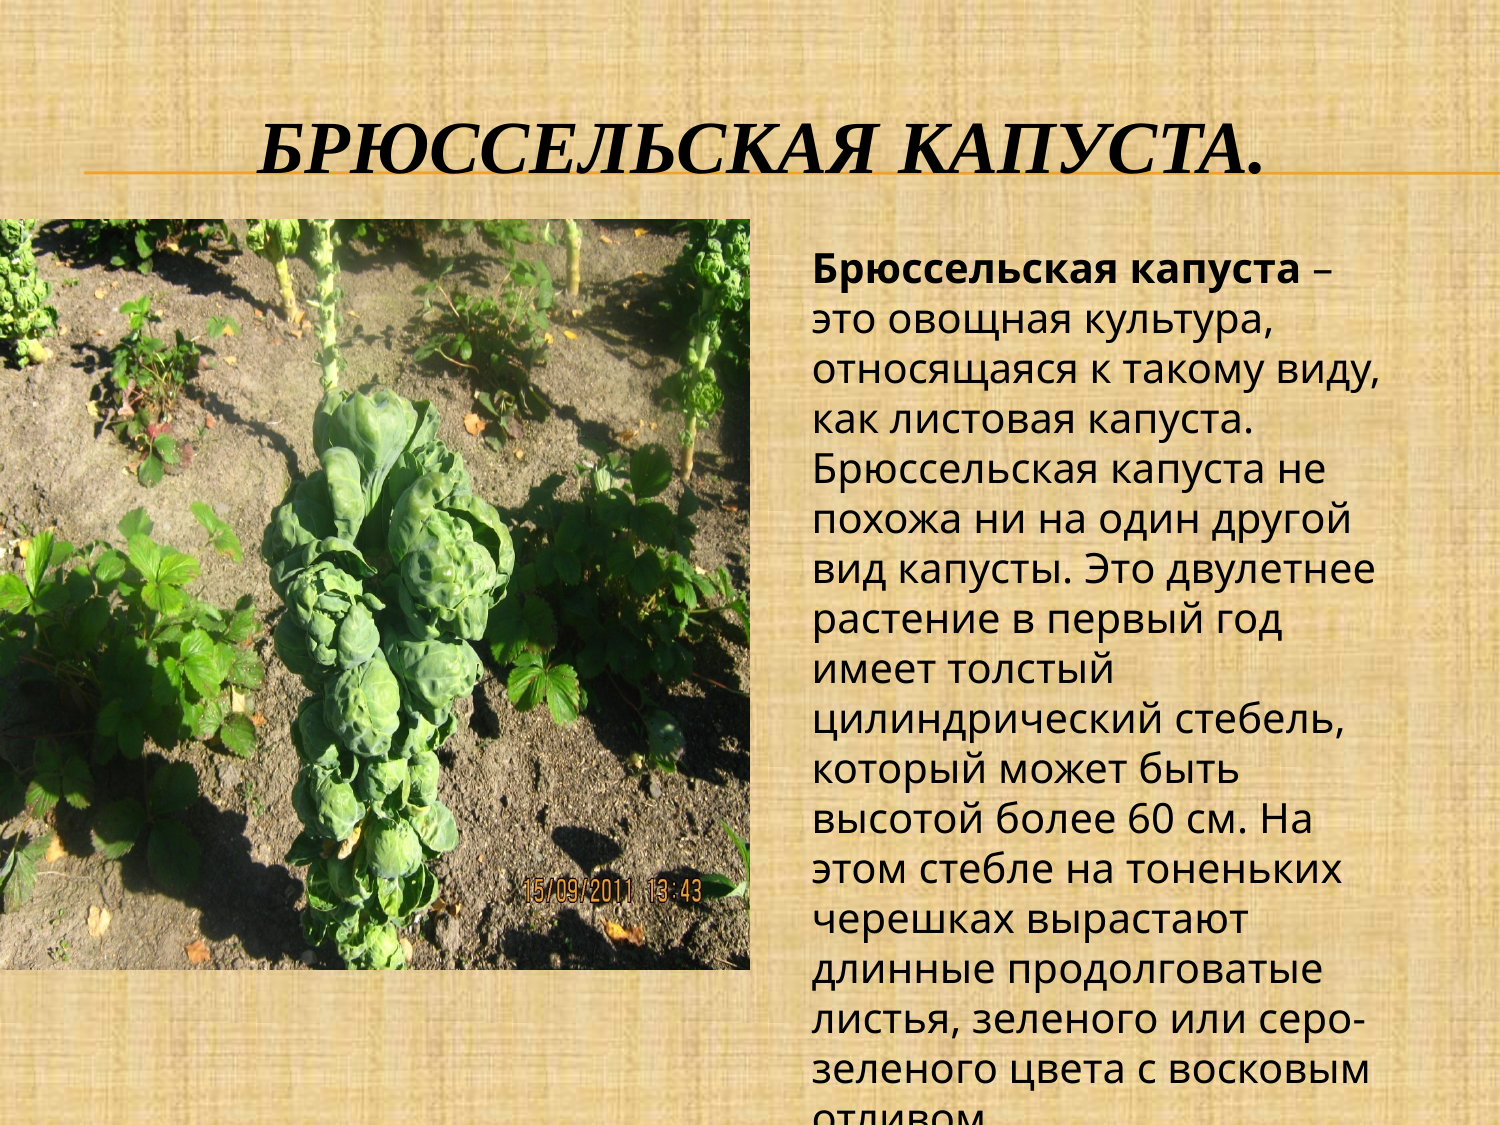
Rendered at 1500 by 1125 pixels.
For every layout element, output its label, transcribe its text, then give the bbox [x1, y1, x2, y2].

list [0, 219, 751, 971]
picture [0, 0, 1500, 1125]
text_box Брюссельская капуста – это овощная культура, относящаяся к такому виду, как листовая капуста. Брюссельская капуста не похожа ни на один другой вид капусты. Это двулетнее растение в первый год имеет толстый цилиндрический стебель, который может быть высотой более 60 см. На этом стебле на тоненьких черешках вырастают длинные продолговатые листья, зеленого или серо-зеленого цвета с восковым отливом. [796, 234, 1423, 1125]
title Брюссельская капуста. [50, 75, 1475, 213]
